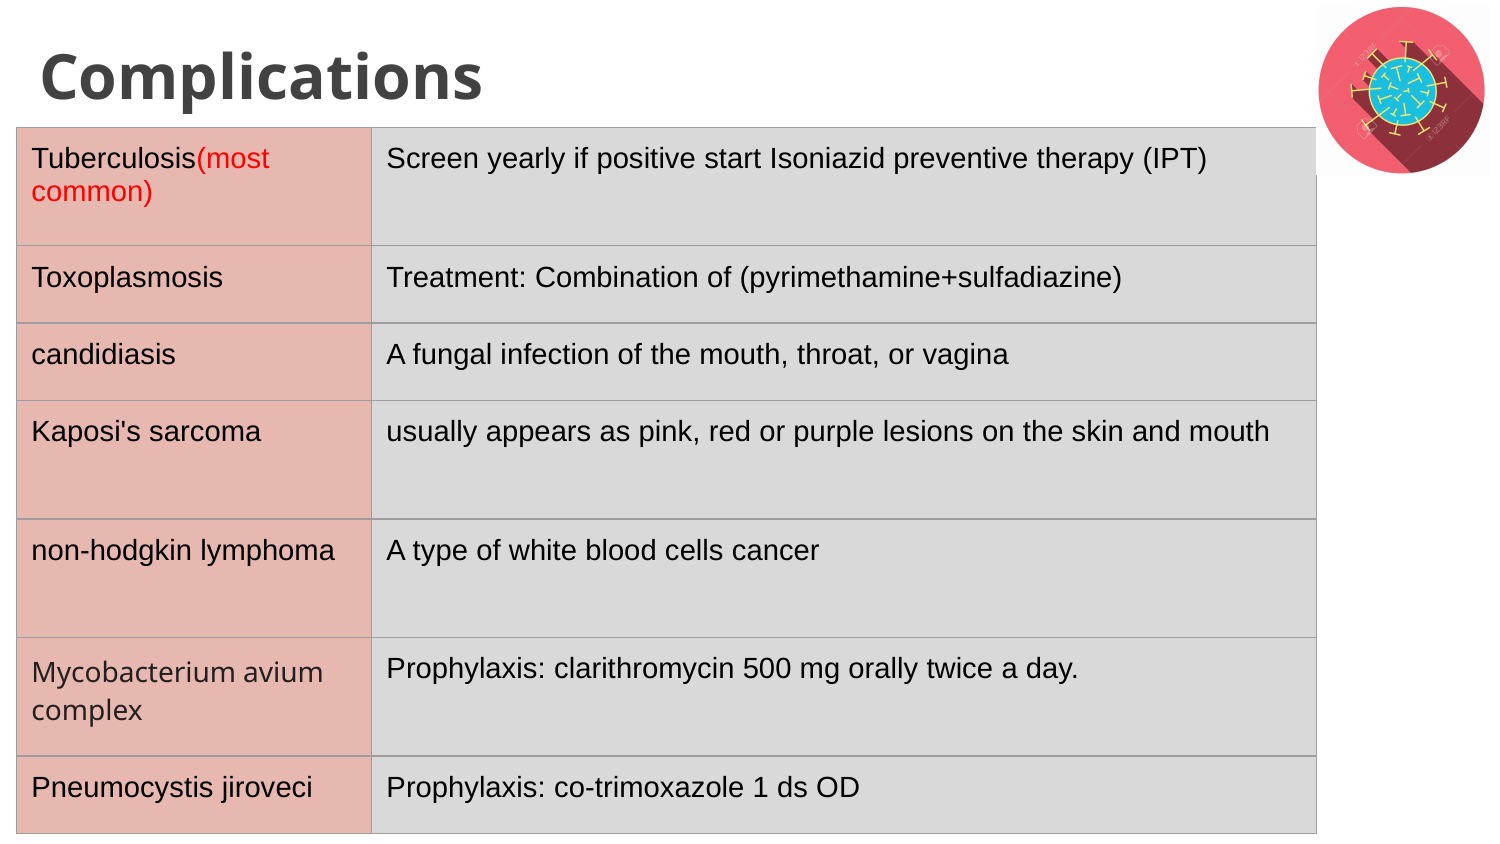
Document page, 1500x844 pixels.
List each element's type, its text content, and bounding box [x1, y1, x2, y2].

table_cell A fungal infection of the mouth, throat, or vagina [372, 324, 1316, 400]
table_cell candidiasis [17, 324, 371, 400]
table_cell Kaposi's sarcoma [17, 401, 371, 518]
table_cell usually appears as pink, red or purple lesions on the skin and mouth [372, 401, 1316, 518]
table_cell Toxoplasmosis [17, 246, 371, 322]
picture [1316, 6, 1490, 175]
table_header Screen yearly if positive start Isoniazid preventive therapy (IPT) [372, 128, 1316, 245]
table_cell Pneumocystis jiroveci [17, 757, 371, 833]
table_cell Prophylaxis: co-trimoxazole 1 ds OD [372, 757, 1316, 833]
table_cell Prophylaxis: clarithromycin 500 mg orally twice a day. [372, 638, 1316, 755]
title Complications [24, 6, 1315, 127]
table_cell A type of white blood cells cancer [372, 520, 1316, 637]
table_cell Treatment: Combination of (pyrimethamine+sulfadiazine) [372, 246, 1316, 322]
table_cell non-hodgkin lymphoma [17, 520, 371, 637]
table_cell Mycobacterium avium complex [17, 638, 371, 755]
table_header Tuberculosis(most common) [17, 128, 371, 245]
